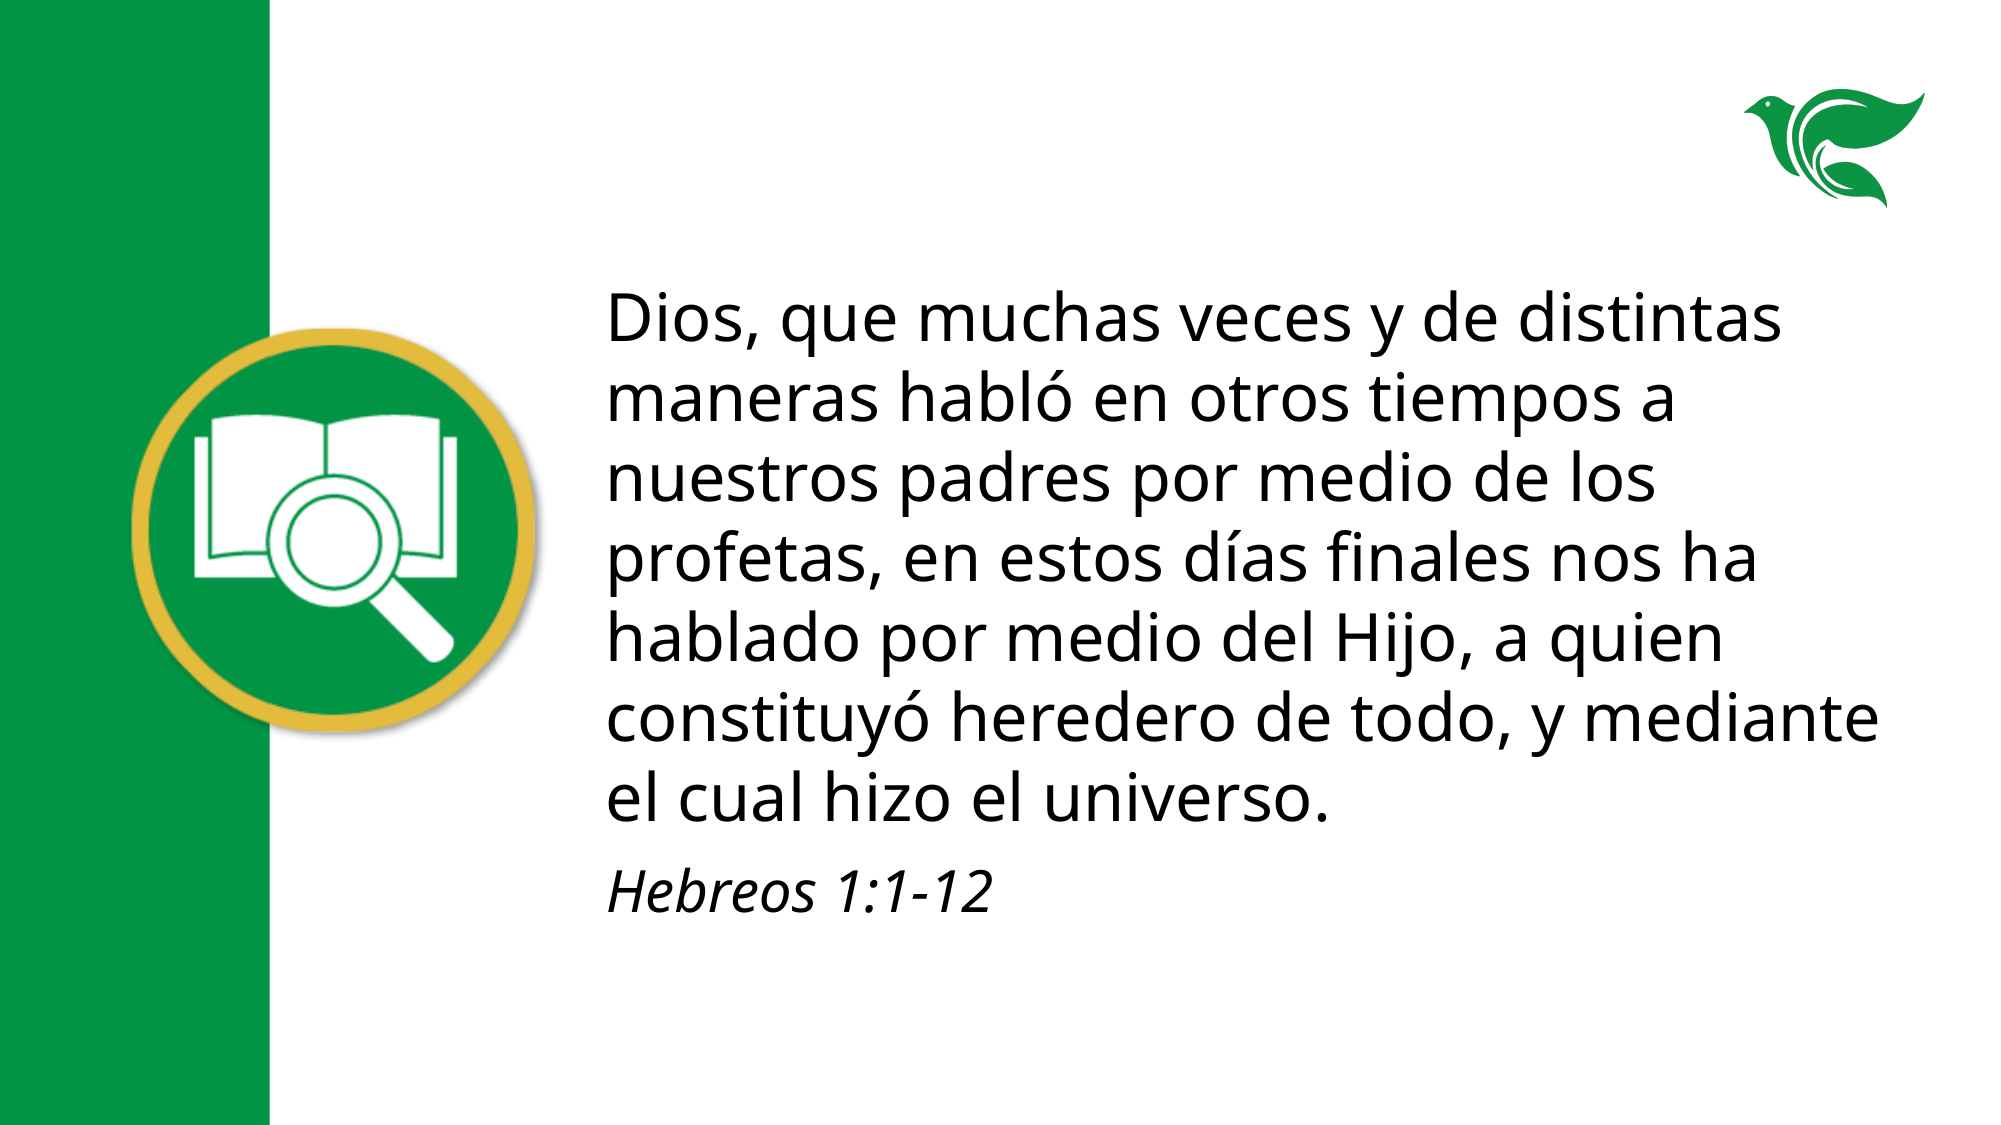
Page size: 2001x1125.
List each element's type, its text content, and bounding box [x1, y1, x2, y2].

text_box [0, 0, 270, 1125]
picture [77, 254, 592, 783]
text_box Dios, que muchas veces y de distintas maneras habló en otros tiempos a nuestros padres por medio de los profetas, en estos días finales nos ha hablado por medio del Hijo, a quien constituyó heredero de todo, y mediante el cual hizo el universo. Hebreos 1:1-12 [590, 267, 1952, 932]
picture [1722, 47, 1953, 240]
